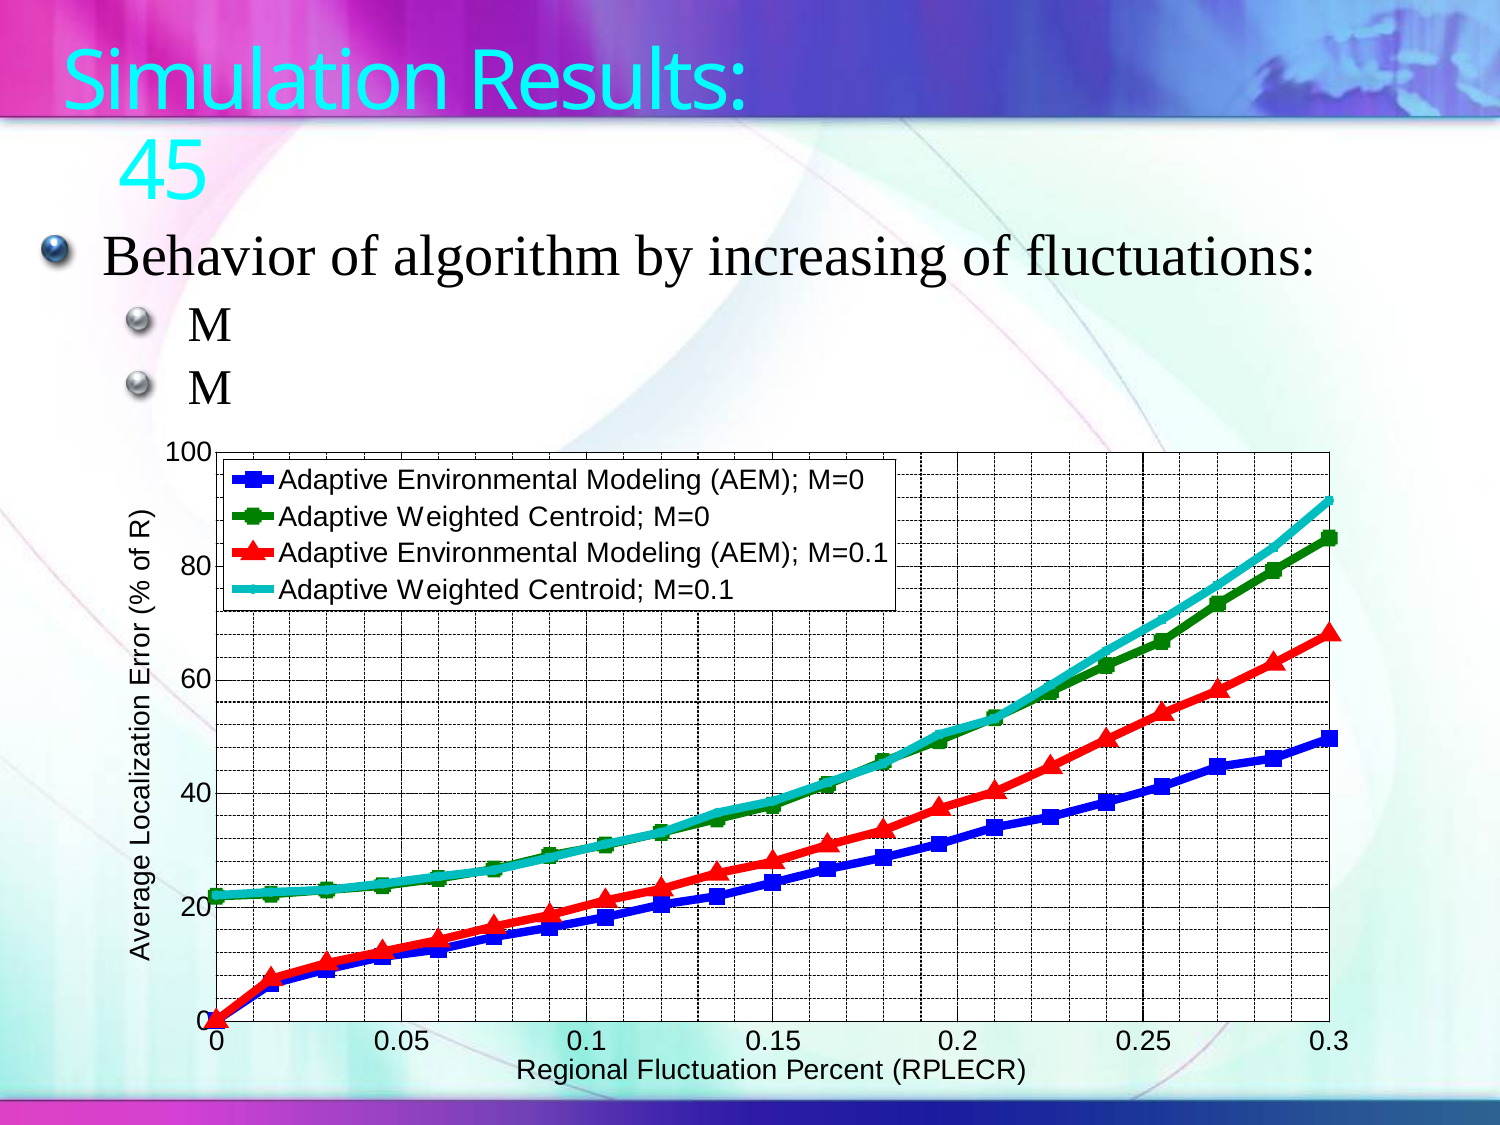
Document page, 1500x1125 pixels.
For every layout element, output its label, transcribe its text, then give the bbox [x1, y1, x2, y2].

title Simulation Results: 45 [62, 37, 1438, 132]
picture [0, 0, 1500, 1125]
